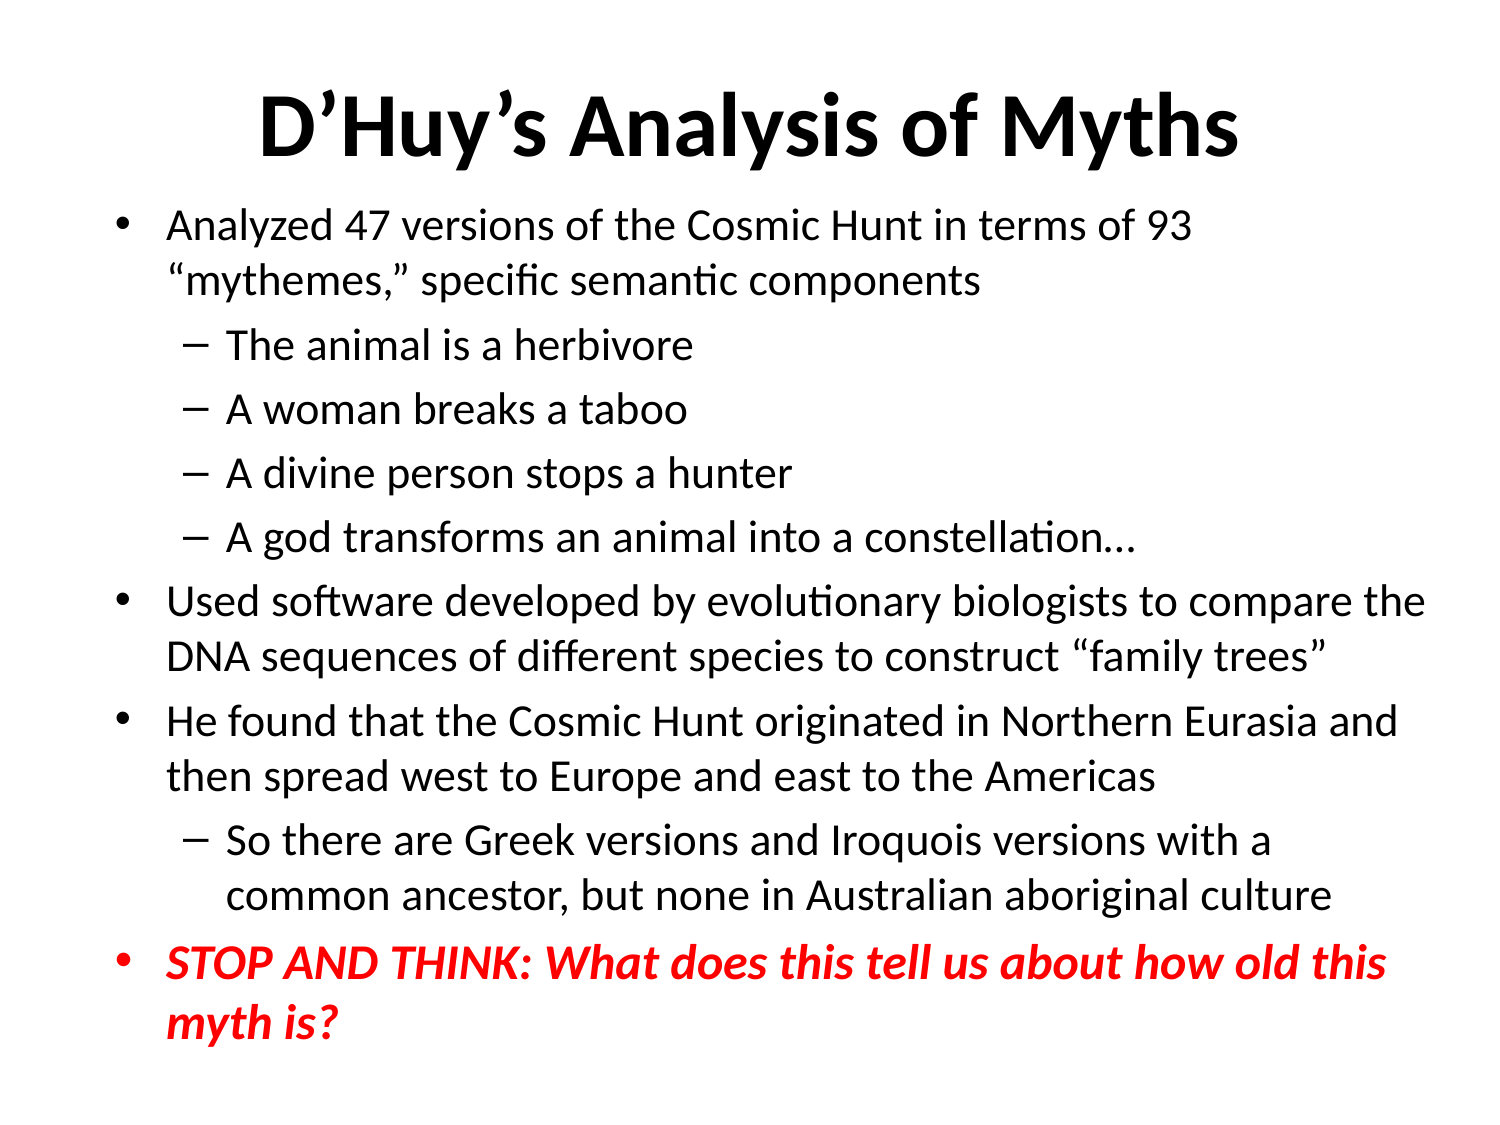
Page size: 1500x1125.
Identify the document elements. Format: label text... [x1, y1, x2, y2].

title D’Huy’s Analysis of Myths [75, 26, 1425, 214]
list Analyzed 47 versions of the Cosmic Hunt in terms of 93 “mythemes,” specific semantic components The animal is a herbivore A woman breaks a taboo A divine person stops a hunter A god transforms an animal into a constellation… Used software developed by evolutionary biologists to compare the DNA sequences of different species to construct “family trees” He found that the Cosmic Hunt originated in Northern Eurasia and then spread west to Europe and east to the Americas So there are Greek versions and Iroquois versions with a common ancestor, but none in Australian aboriginal culture STOP AND THINK: What does this tell us about how old this myth is? [99, 187, 1463, 1084]
